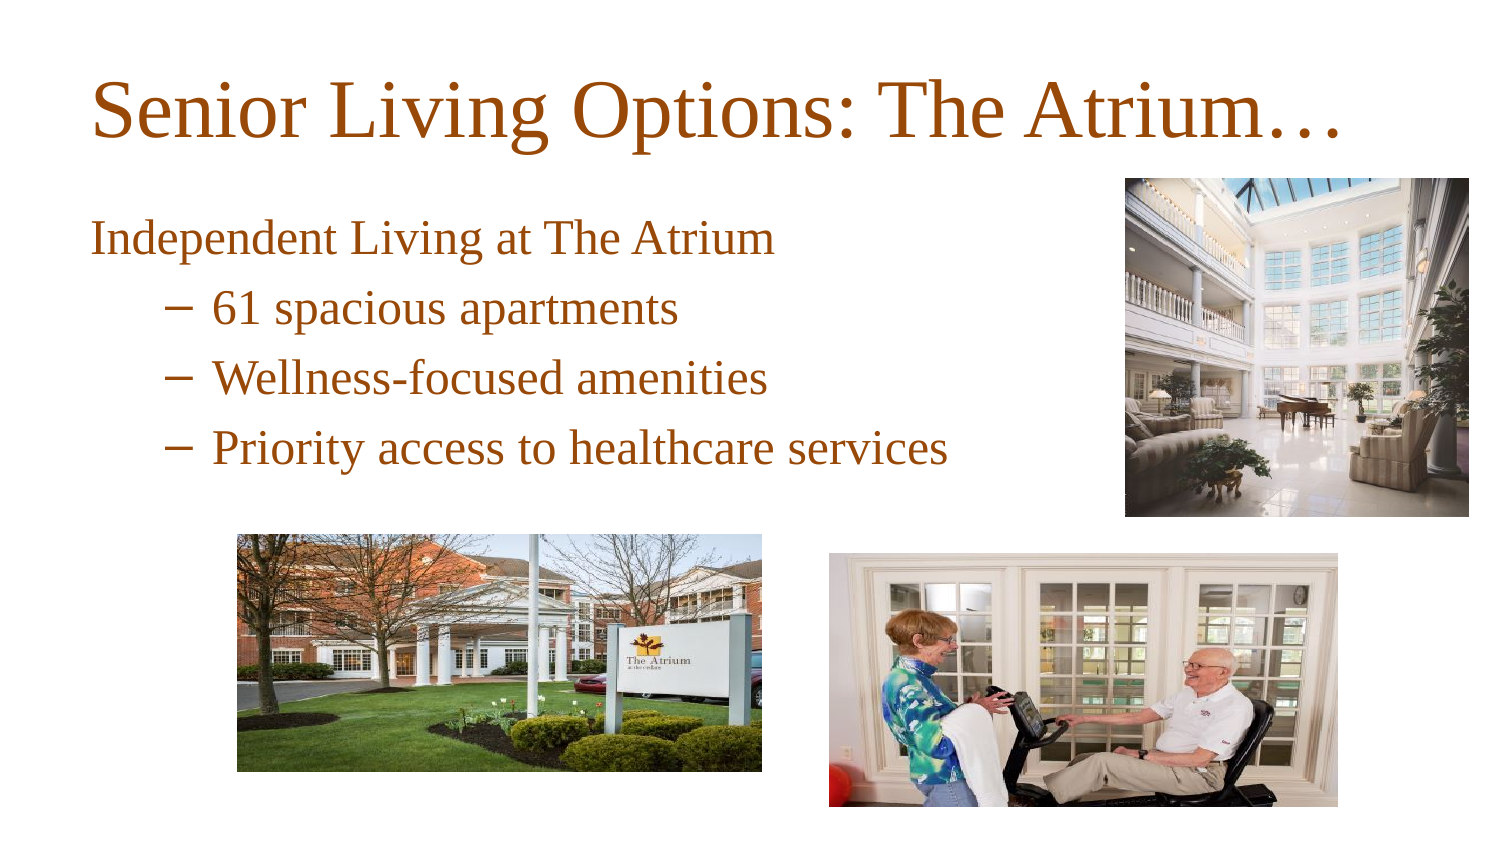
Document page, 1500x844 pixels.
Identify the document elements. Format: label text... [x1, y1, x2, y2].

picture [237, 534, 763, 773]
list Independent Living at The Atrium 61 spacious apartments Wellness-focused amenities Priority access to healthcare services [75, 196, 1425, 810]
picture [1124, 177, 1469, 517]
picture [829, 552, 1338, 807]
title Senior Living Options: The Atrium… [75, 33, 1425, 175]
